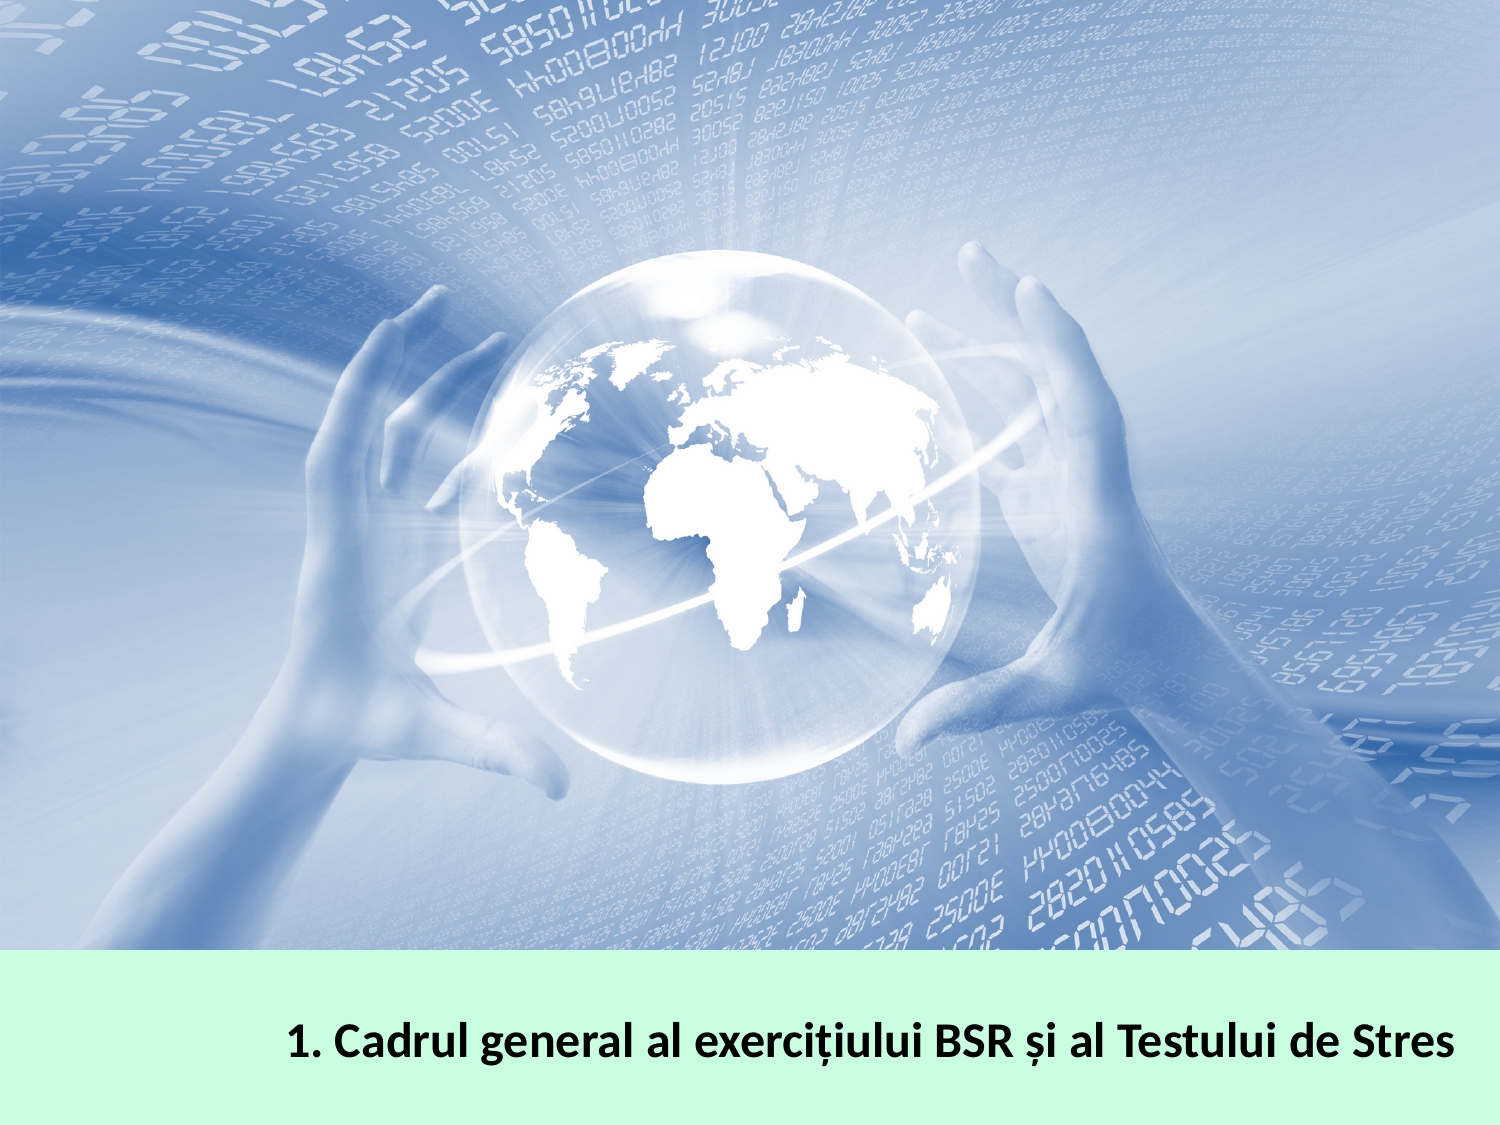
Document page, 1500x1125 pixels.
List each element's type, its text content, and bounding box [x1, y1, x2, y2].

picture [0, 0, 1500, 1001]
text_box 1. Cadrul general al exercițiului BSR și al Testului de Stres [0, 1007, 1500, 1125]
